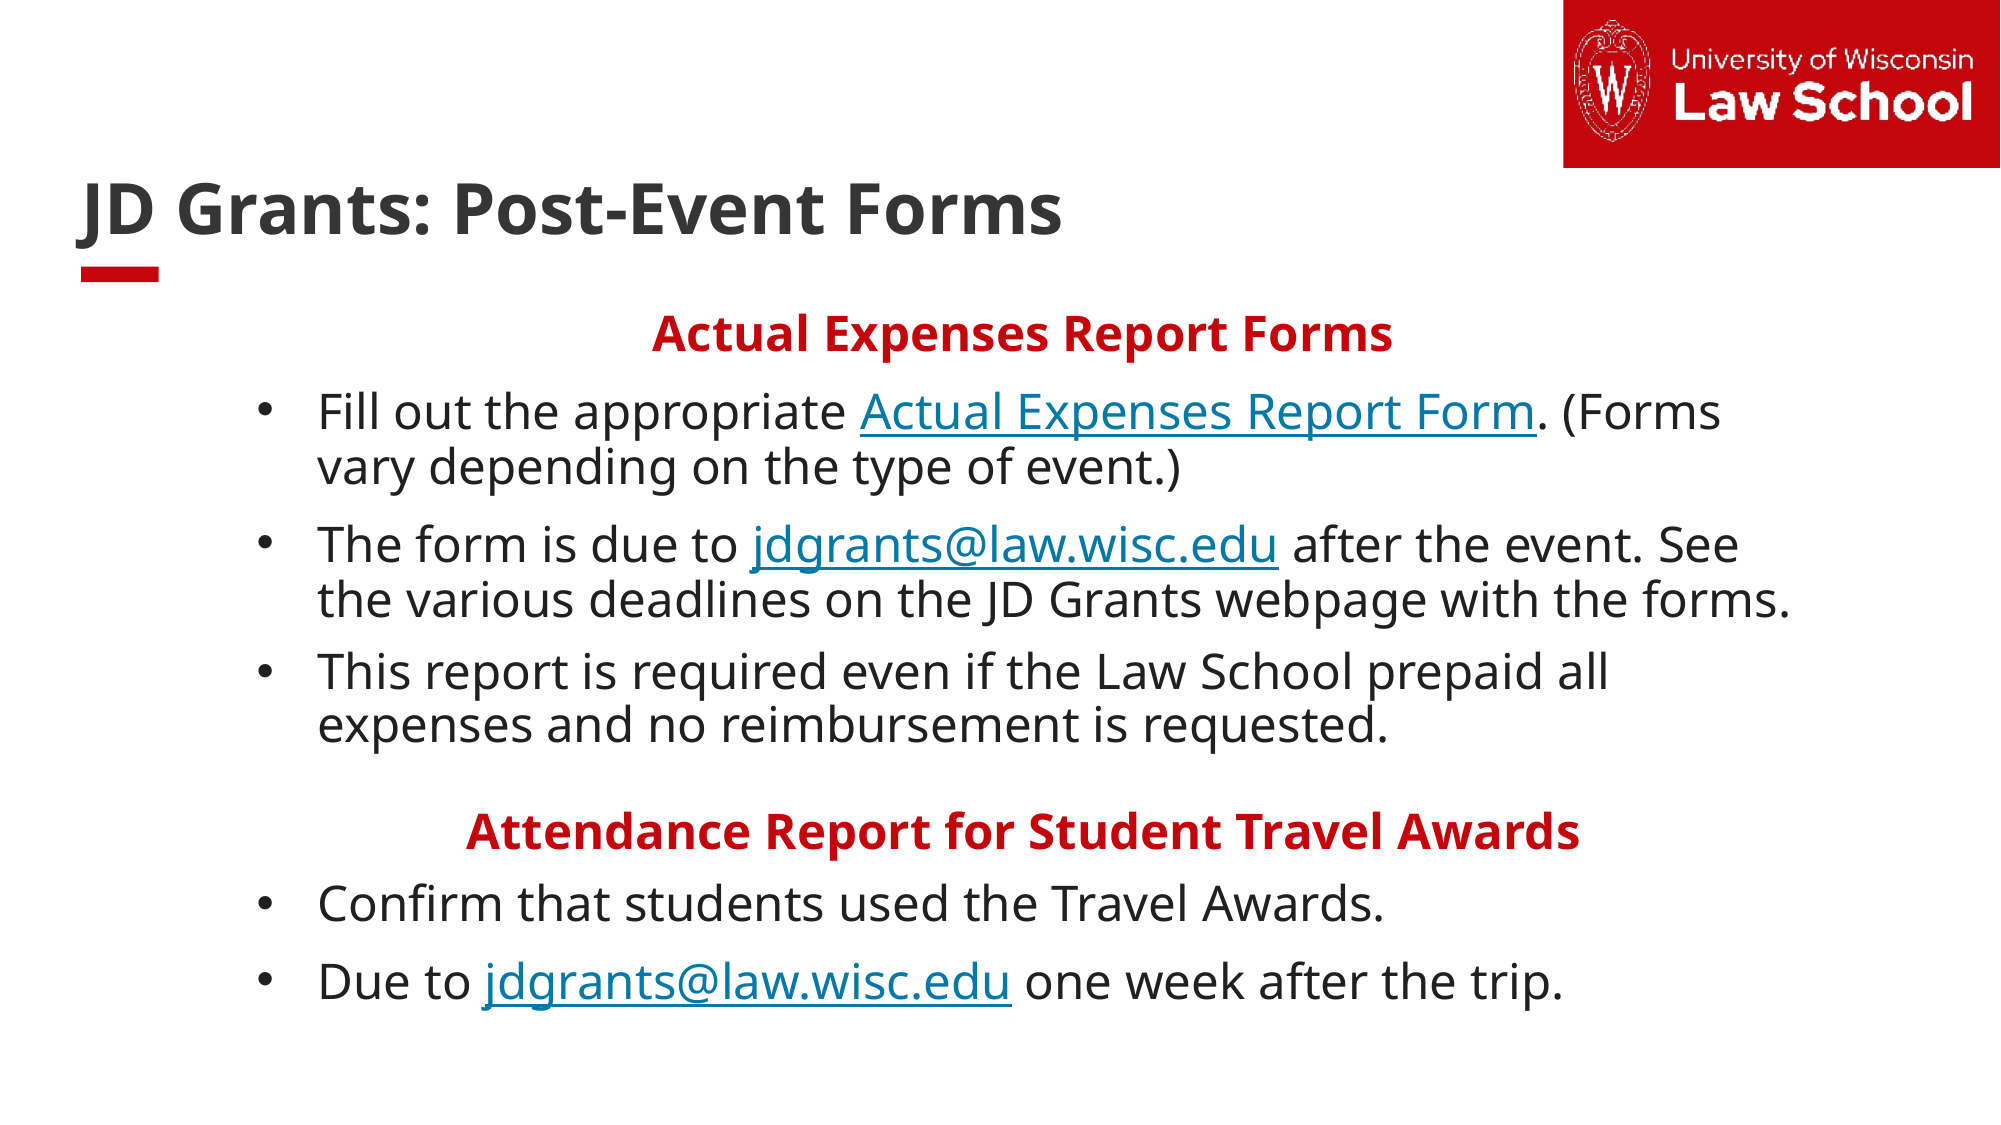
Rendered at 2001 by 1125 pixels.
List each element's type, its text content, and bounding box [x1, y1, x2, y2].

list Actual Expenses Report Forms Fill out the appropriate Actual Expenses Report Form. (Forms vary depending on the type of event.) The form is due to jdgrants@law.wisc.edu after the event. See the various deadlines on the JD Grants webpage with the forms. This report is required even if the Law School prepaid all expenses and no reimbursement is requested. Attendance Report for Student Travel Awards Confirm that students used the Travel Awards. Due to jdgrants@law.wisc.edu one week after the trip. [243, 301, 1832, 1032]
picture [1574, 20, 1989, 166]
list JD Grants: Post-Event Forms [81, 75, 1562, 250]
